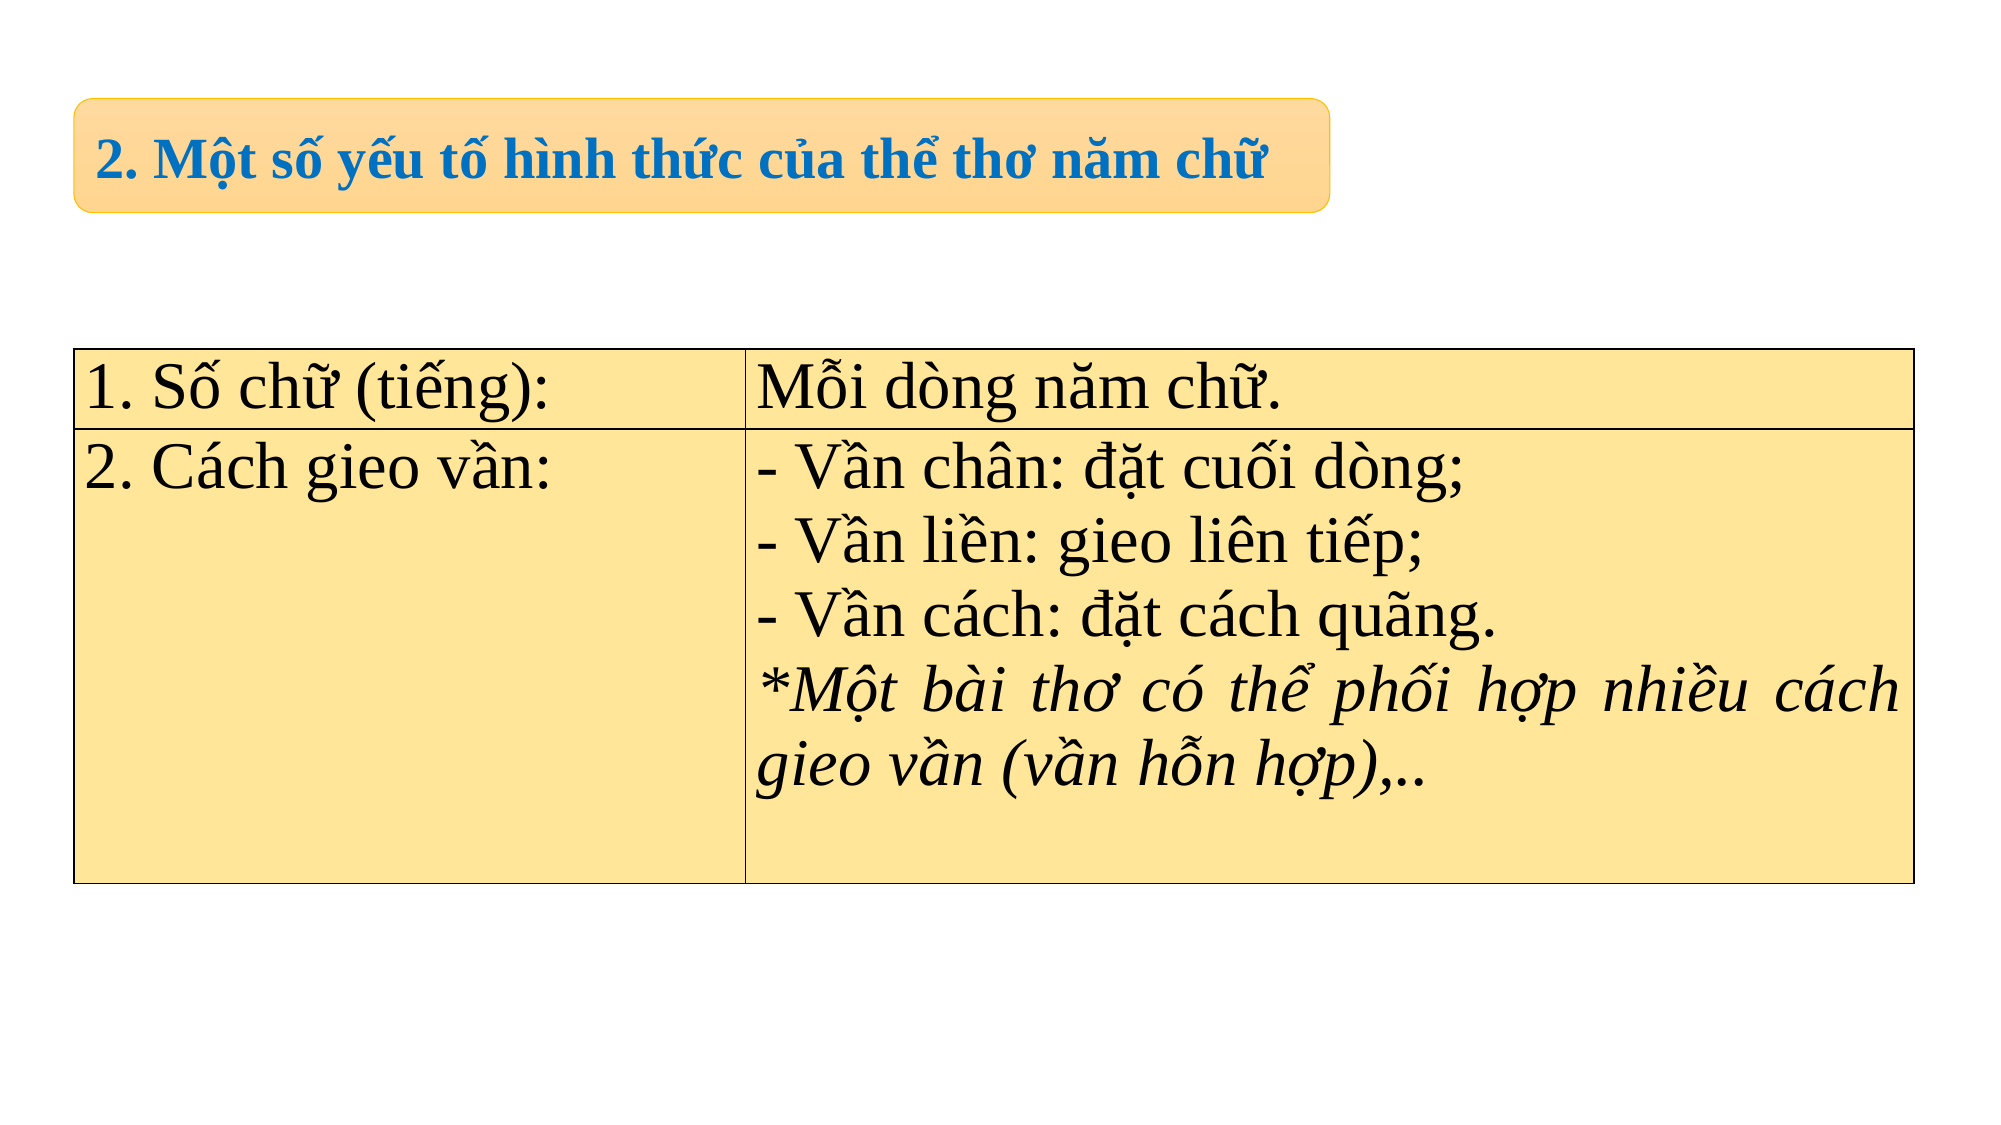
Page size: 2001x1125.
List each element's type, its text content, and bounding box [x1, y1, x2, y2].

table_cell - Vần chân: đặt cuối dòng; - Vần liền: gieo liên tiếp; - Vần cách: đặt cách quãng. *Một bài thơ có thể phối hợp nhiều cách gieo vần (vần hỗn hợp),.. [746, 430, 1913, 883]
text_box [73, 97, 1331, 214]
text_box 2. Một số yếu tố hình thức của thể thơ năm chữ [80, 112, 1285, 198]
table_header Mỗi dòng năm chữ. [746, 350, 1913, 428]
table_header 1. Số chữ (tiếng): [75, 350, 745, 428]
table_cell 2. Cách gieo vần: [75, 430, 745, 883]
